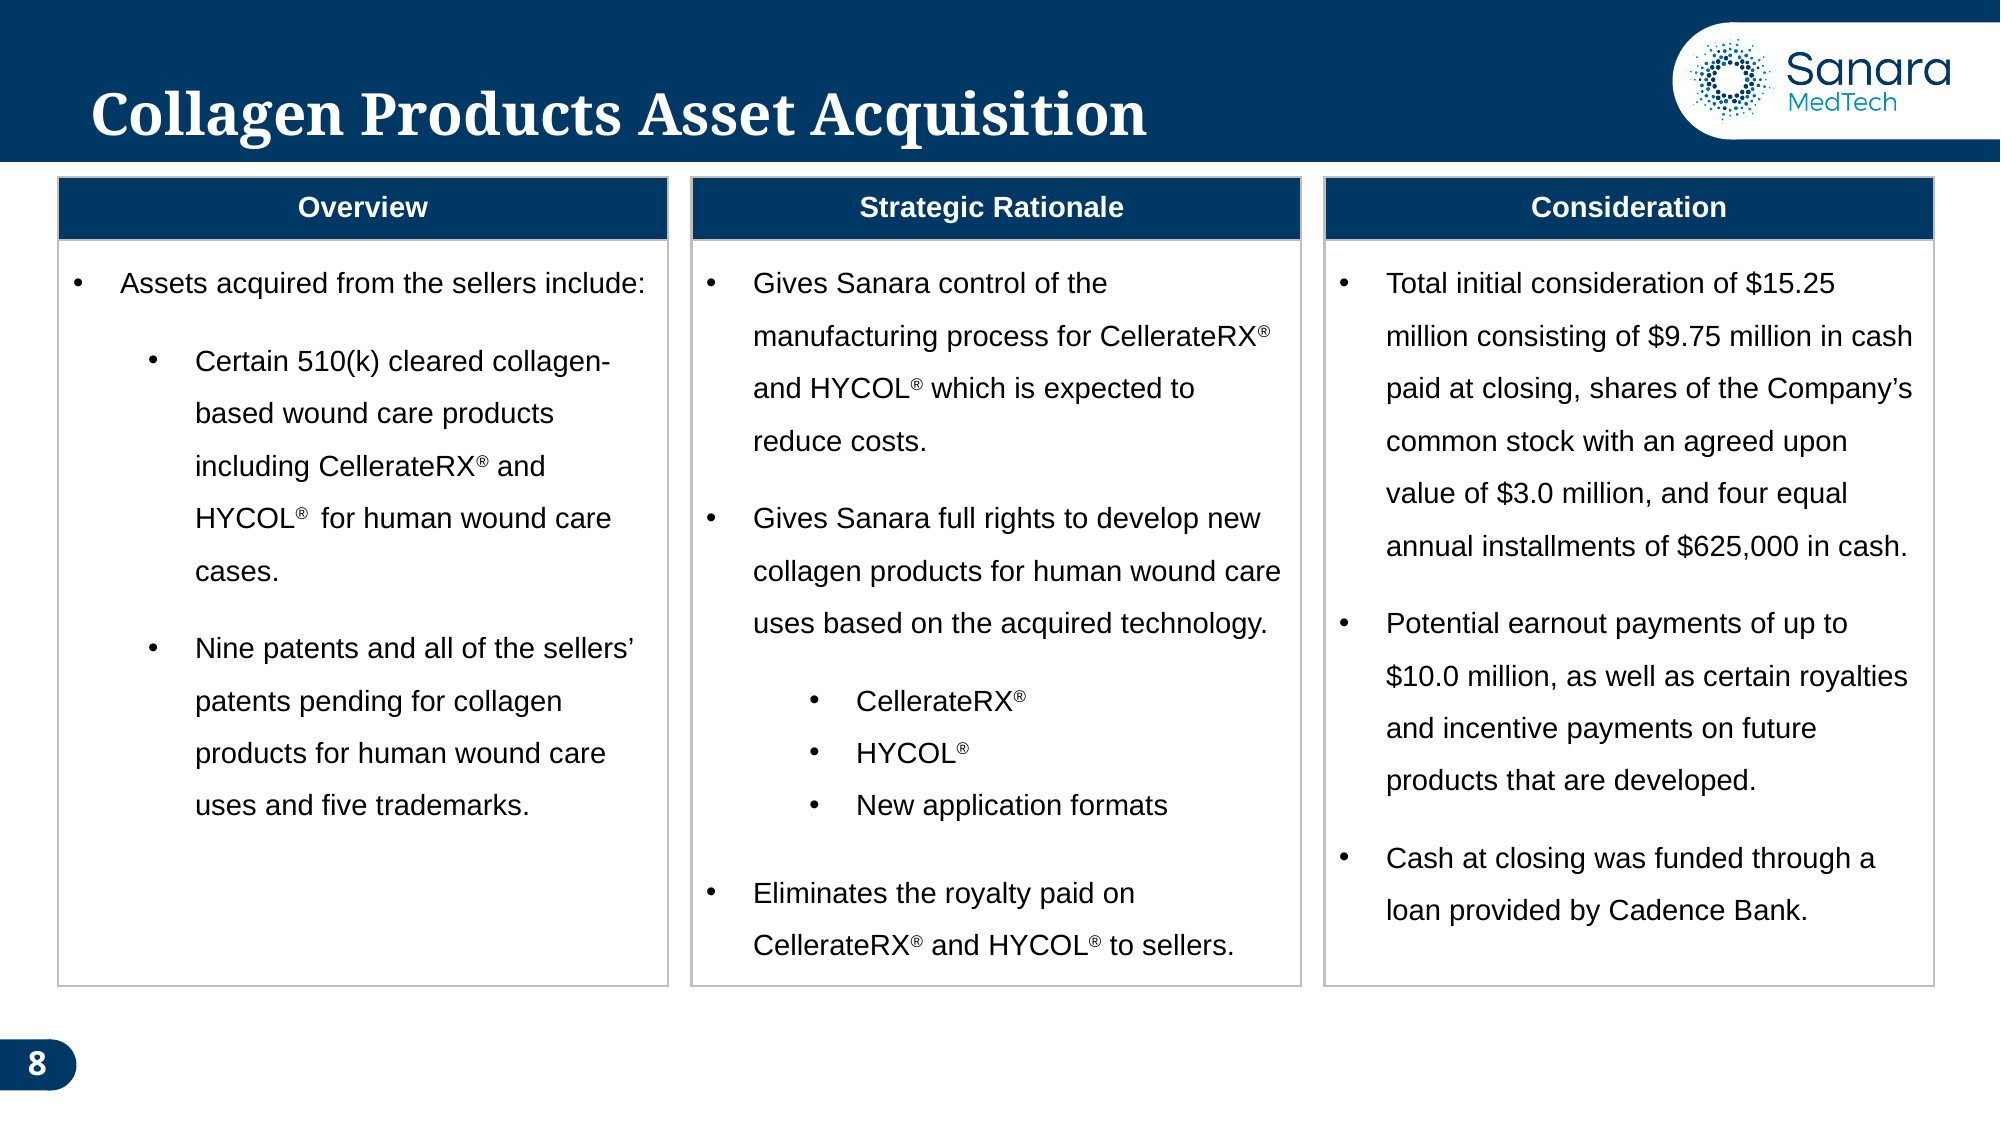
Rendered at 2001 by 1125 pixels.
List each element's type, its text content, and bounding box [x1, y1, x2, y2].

text_box Consideration [1323, 176, 1935, 239]
text_box Strategic Rationale [690, 176, 1302, 239]
slide_number 8 [0, 1035, 75, 1095]
picture [1686, 35, 1950, 124]
title Collagen Products Asset Acquisition [75, 23, 1613, 156]
text_box Total initial consideration of $15.25 million consisting of $9.75 million in cash paid at closing, shares of the Company’s common stock with an agreed upon value of $3.0 million, and four equal annual installments of $625,000 in cash. Potential earnout payments of up to $10.0 million, as well as certain royalties and incentive payments on future products that are developed. Cash at closing was funded through a loan provided by Cadence Bank. [1323, 239, 1935, 987]
text_box Gives Sanara control of the manufacturing process for CellerateRX® and HYCOL® which is expected to reduce costs. Gives Sanara full rights to develop new collagen products for human wound care uses based on the acquired technology. CellerateRX® HYCOL® New application formats Eliminates the royalty paid on CellerateRX® and HYCOL® to sellers. [690, 239, 1302, 987]
text_box Assets acquired from the sellers include: Certain 510(k) cleared collagen-based wound care products including CellerateRX® and HYCOL® for human wound care cases. Nine patents and all of the sellers’ patents pending for collagen products for human wound care uses and five trademarks. [57, 239, 669, 987]
text_box Overview [57, 176, 669, 239]
